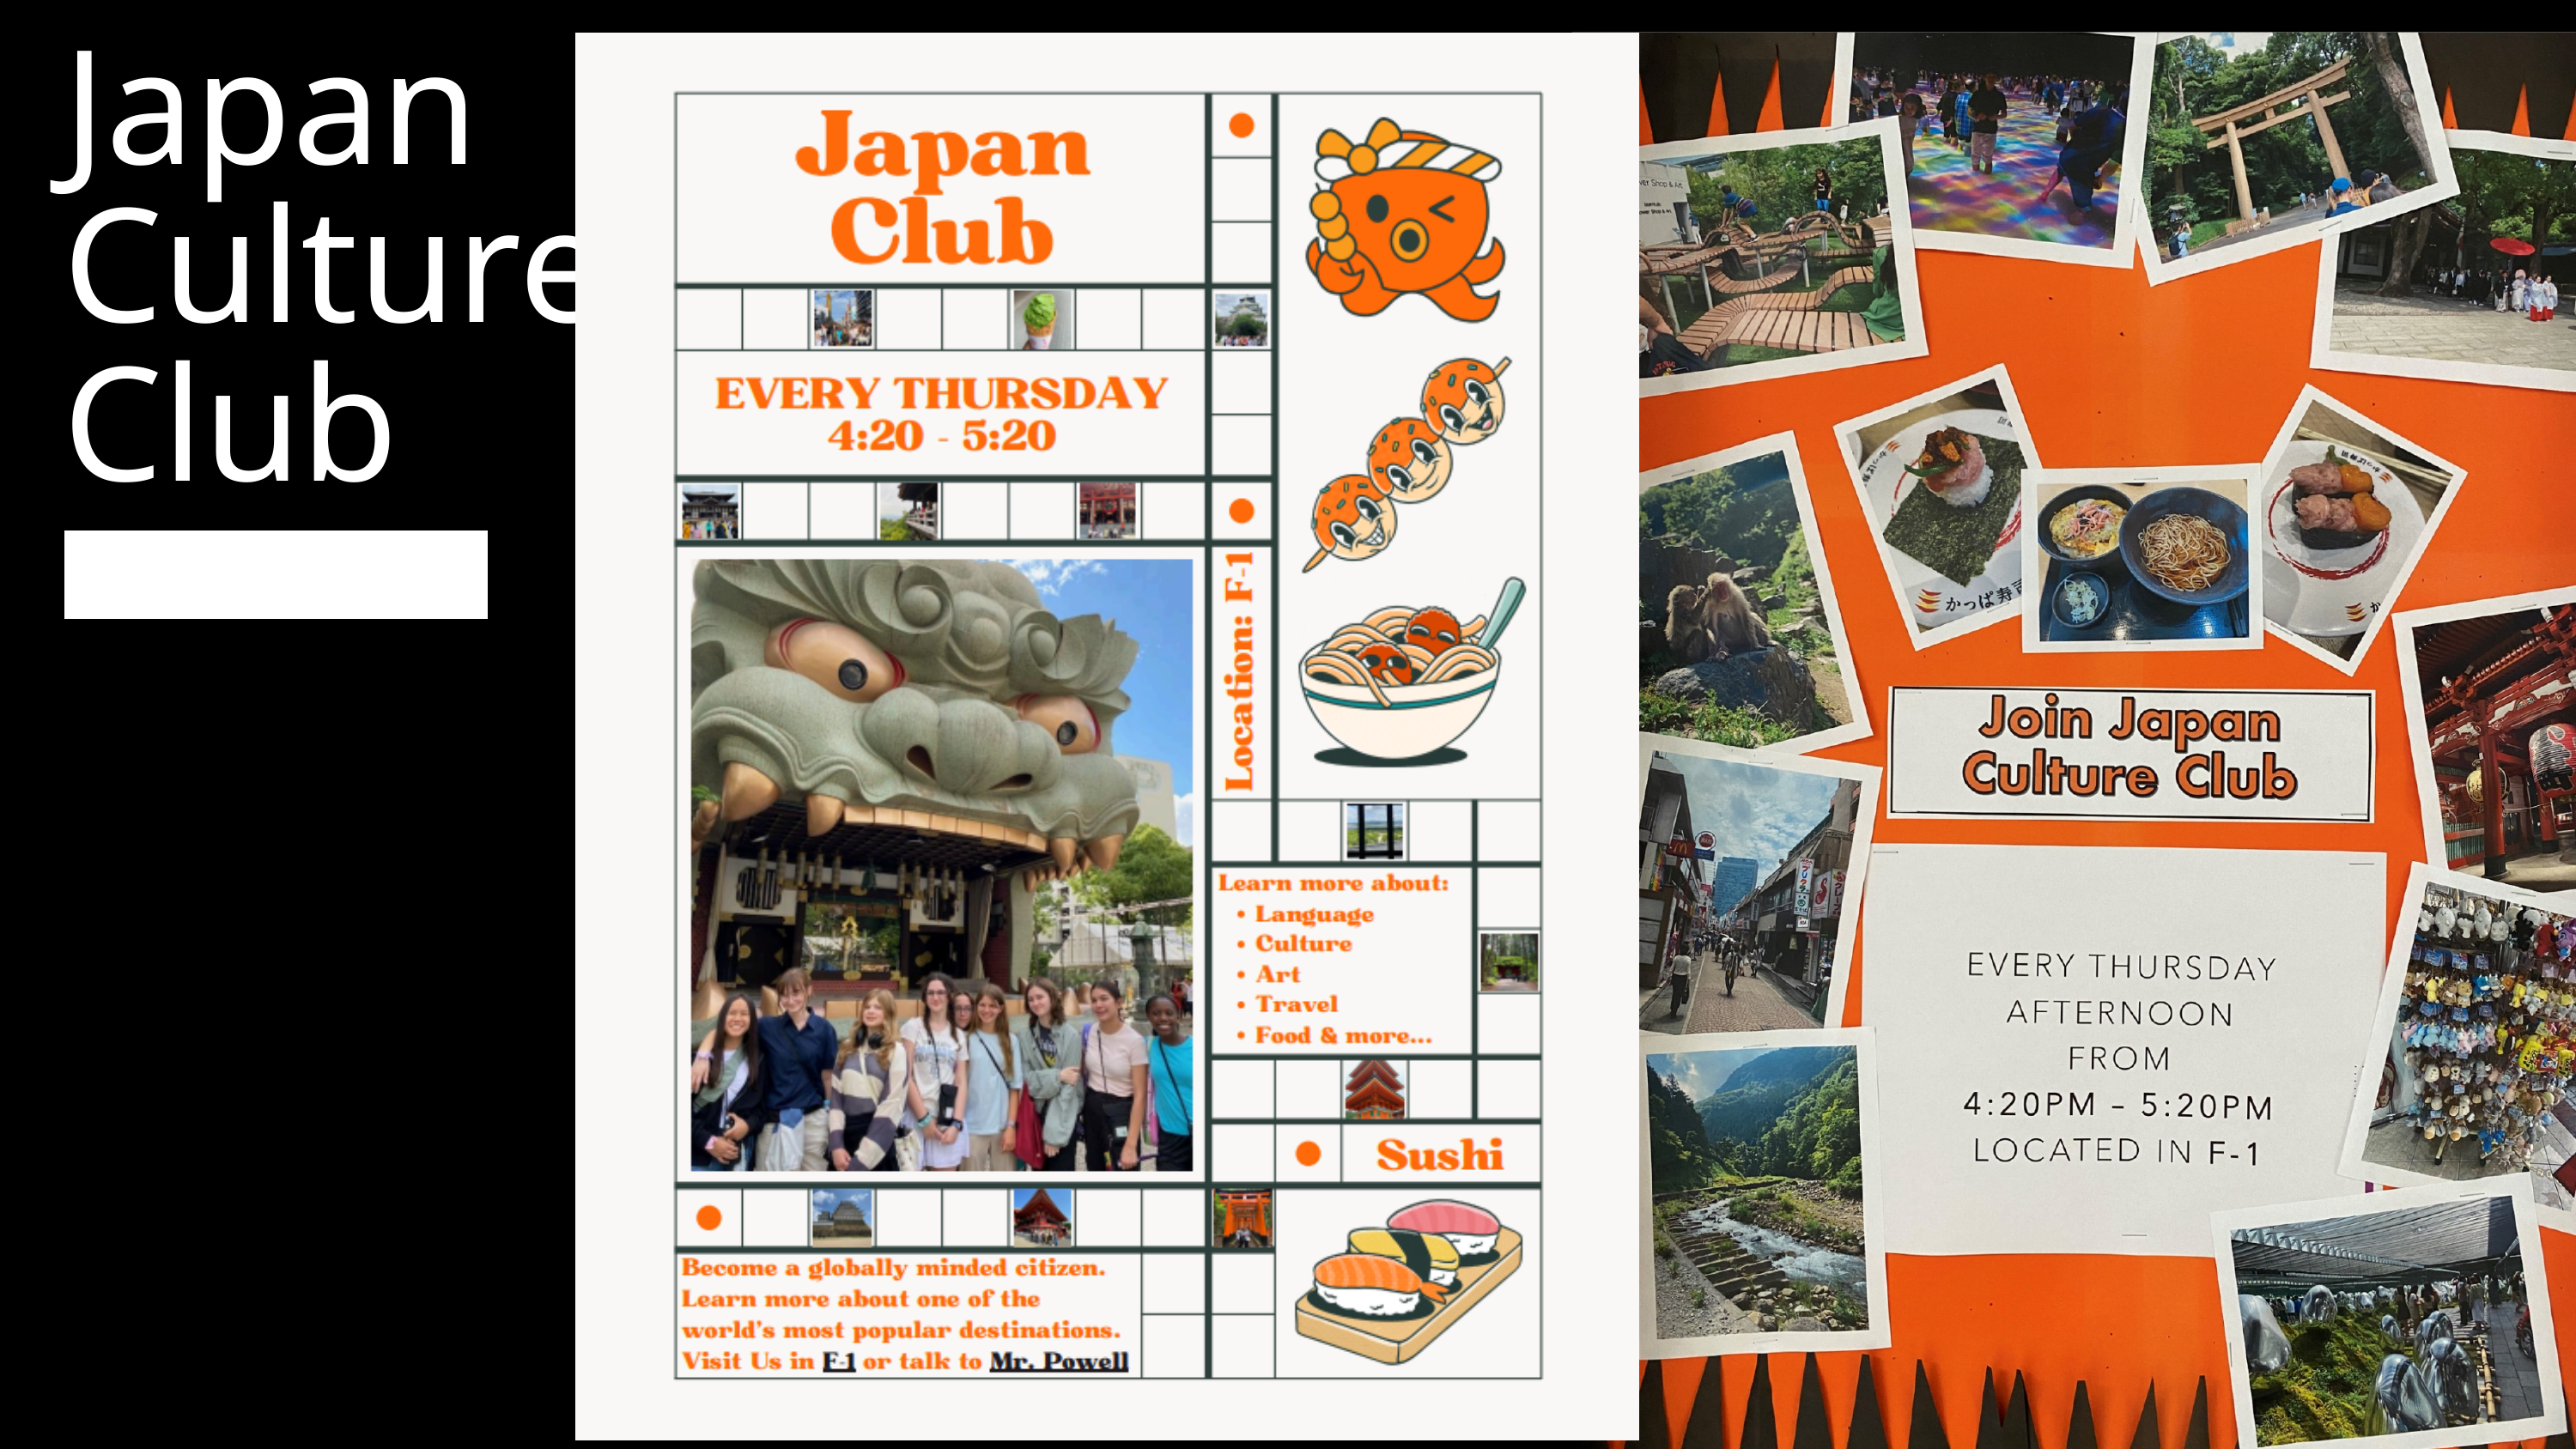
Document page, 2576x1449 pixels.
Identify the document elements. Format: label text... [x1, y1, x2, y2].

text_box Japan Culture Club [63, 37, 571, 513]
picture [64, 530, 488, 619]
picture [575, 32, 2576, 1447]
